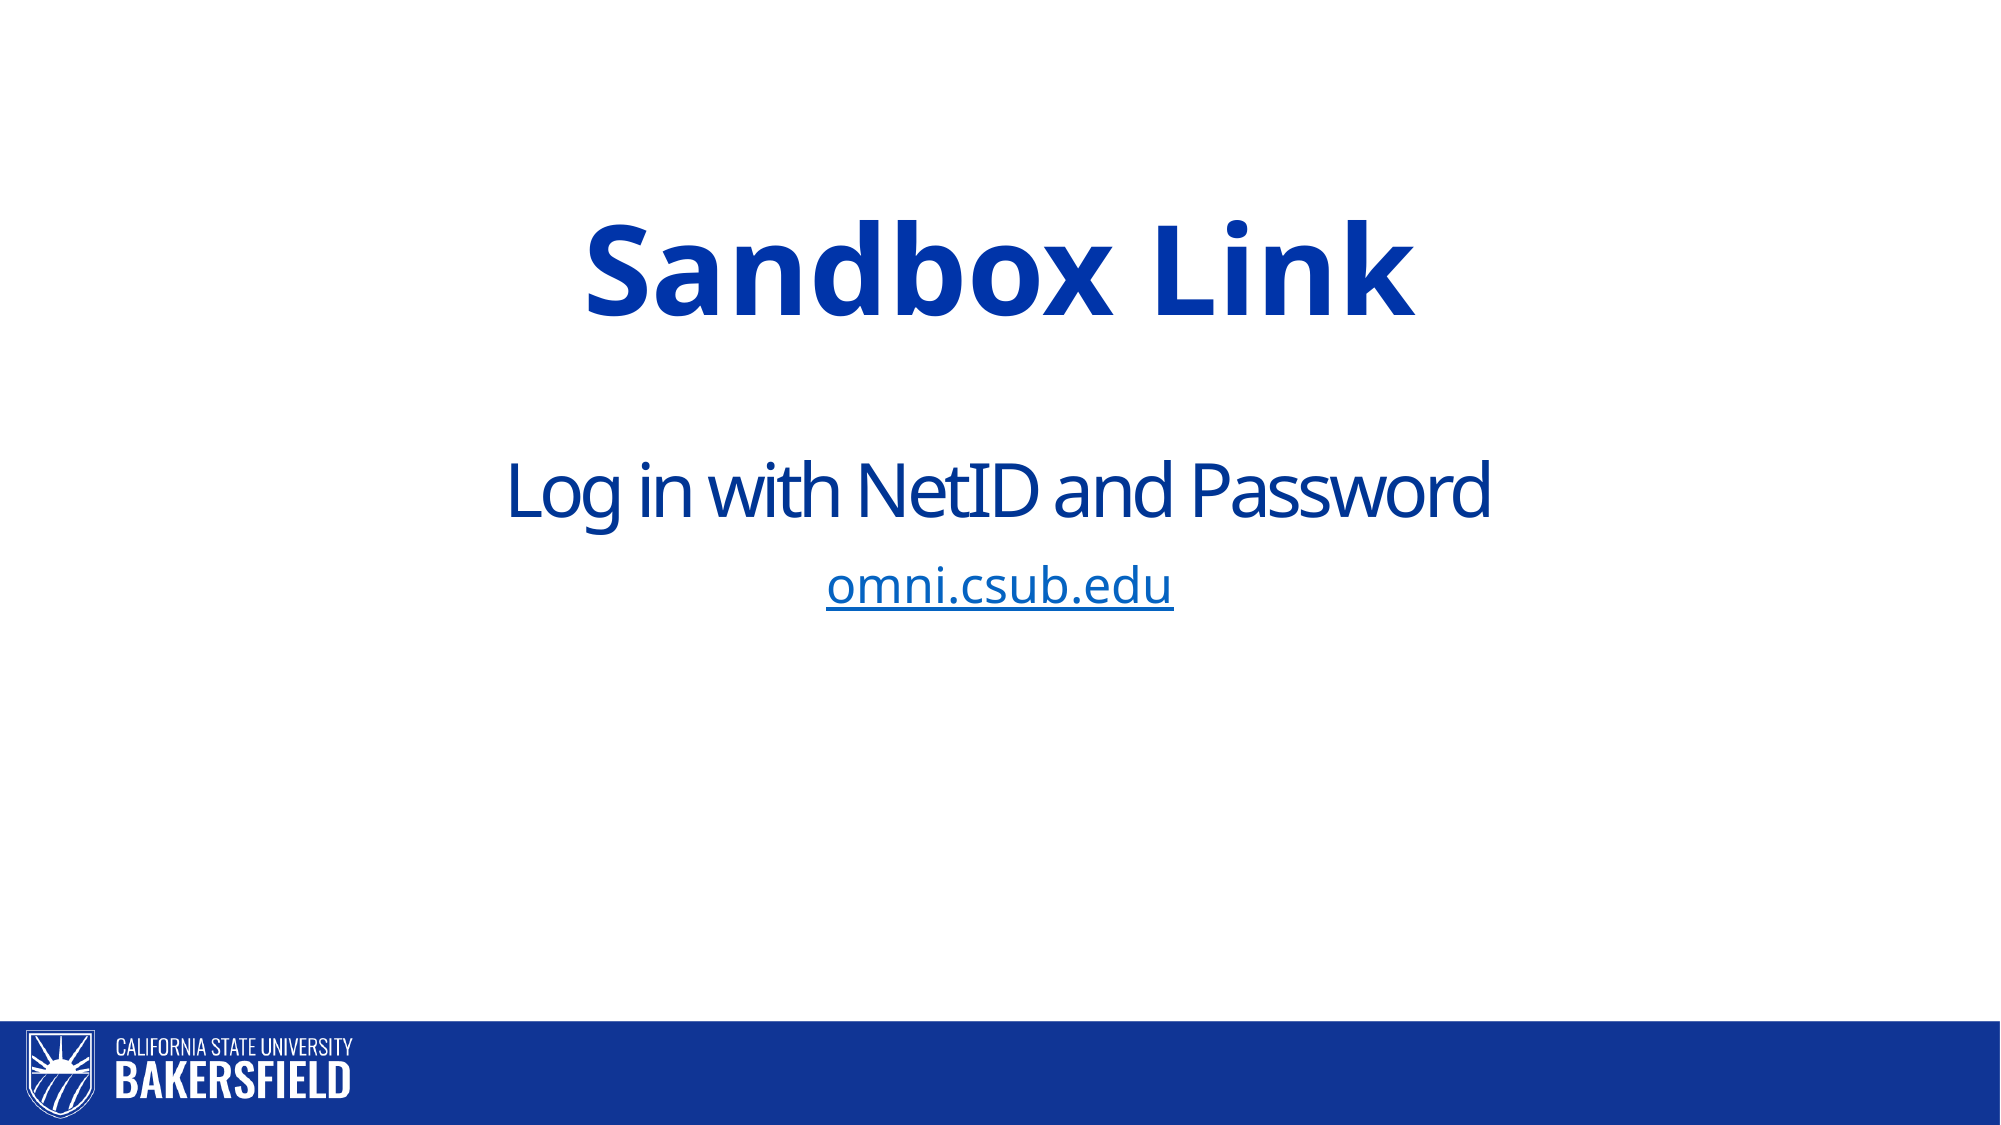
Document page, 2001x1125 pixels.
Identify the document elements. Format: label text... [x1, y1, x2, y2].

subtitle Log in with NetID and Password omni.csub.edu [99, 445, 1900, 804]
picture [0, 1021, 2000, 1125]
title Sandbox Link [249, 151, 1750, 351]
